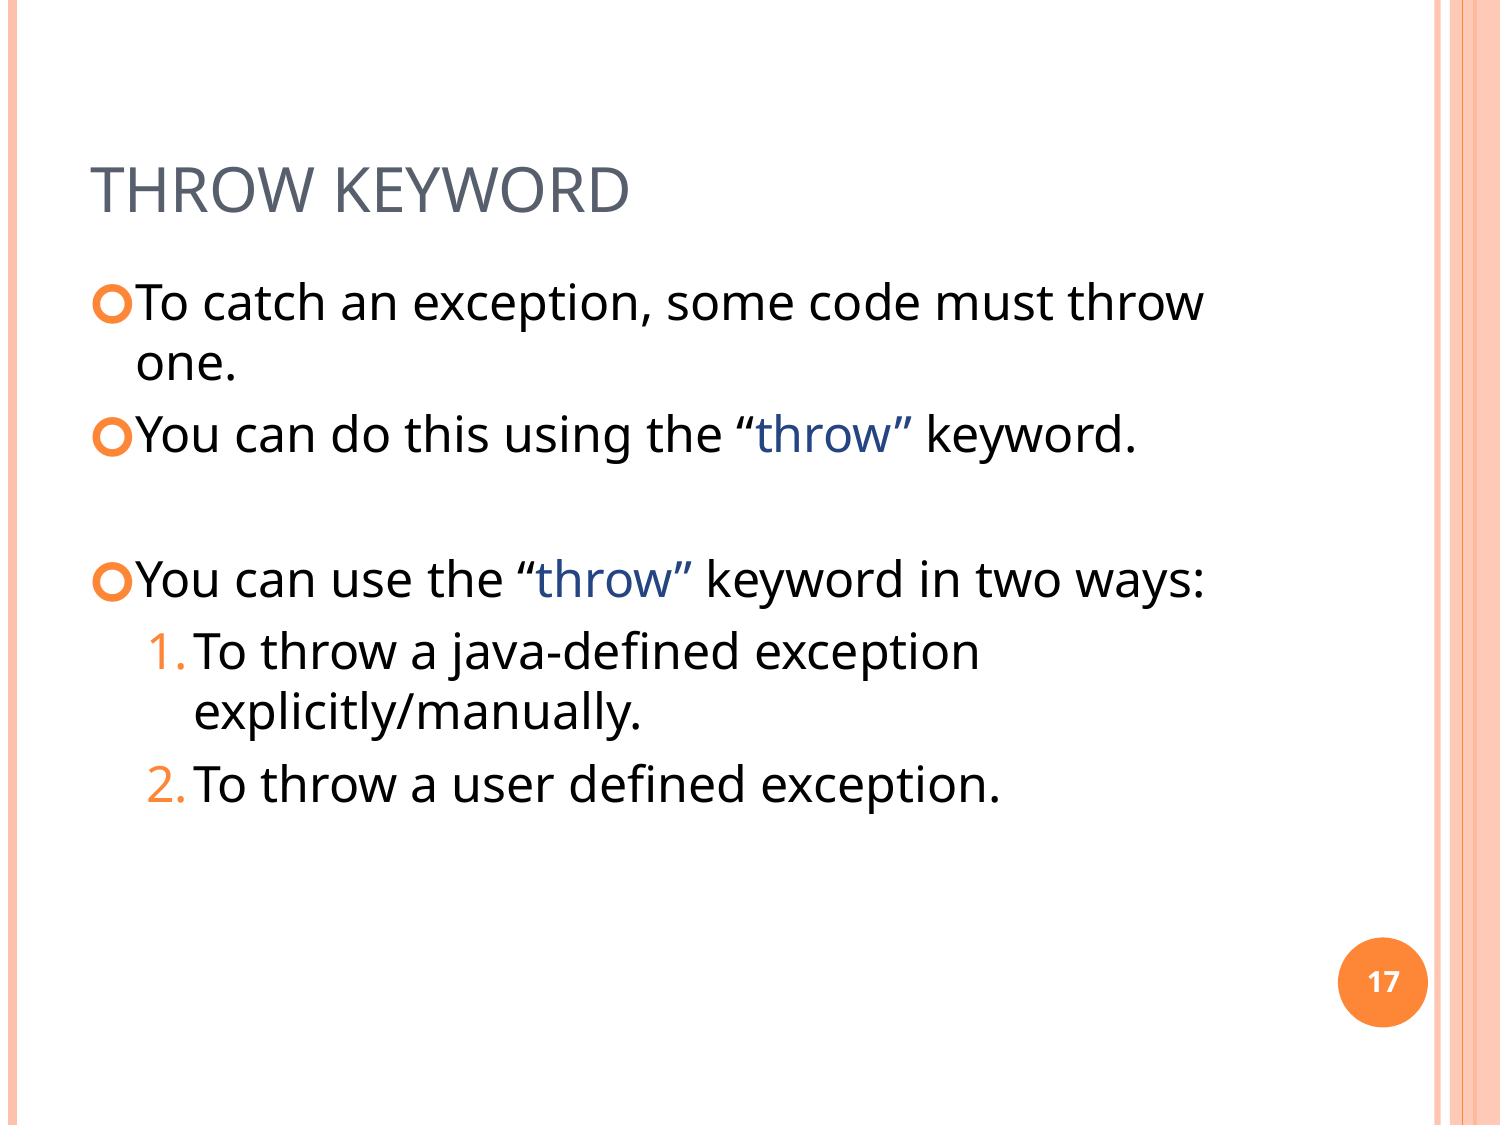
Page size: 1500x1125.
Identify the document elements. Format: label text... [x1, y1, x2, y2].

list To catch an exception, some code must throw one. You can do this using the “throw” keyword. You can use the “throw” keyword in two ways: To throw a java-defined exception explicitly/manually. To throw a user defined exception. [75, 262, 1300, 1062]
slide_number 17 [1333, 940, 1434, 1027]
title Throw keyword [75, 45, 1300, 233]
